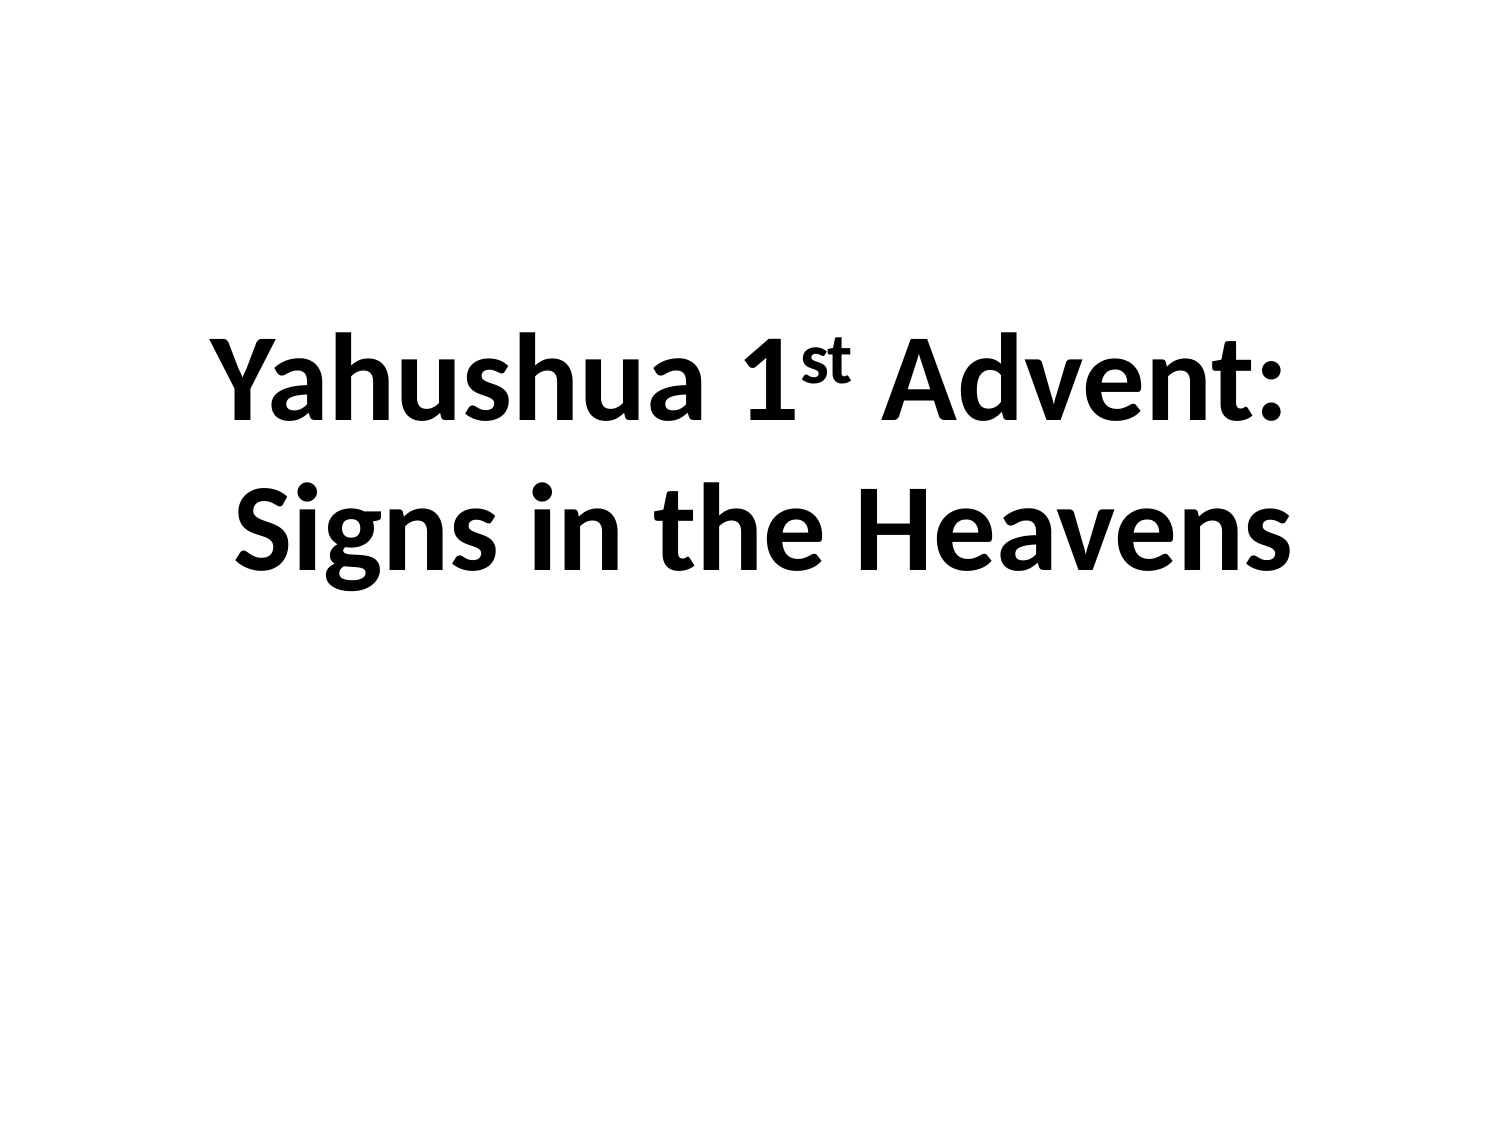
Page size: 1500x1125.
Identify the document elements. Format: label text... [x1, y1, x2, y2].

title Yahushua 1st Advent: Signs in the Heavens [112, 324, 1388, 567]
